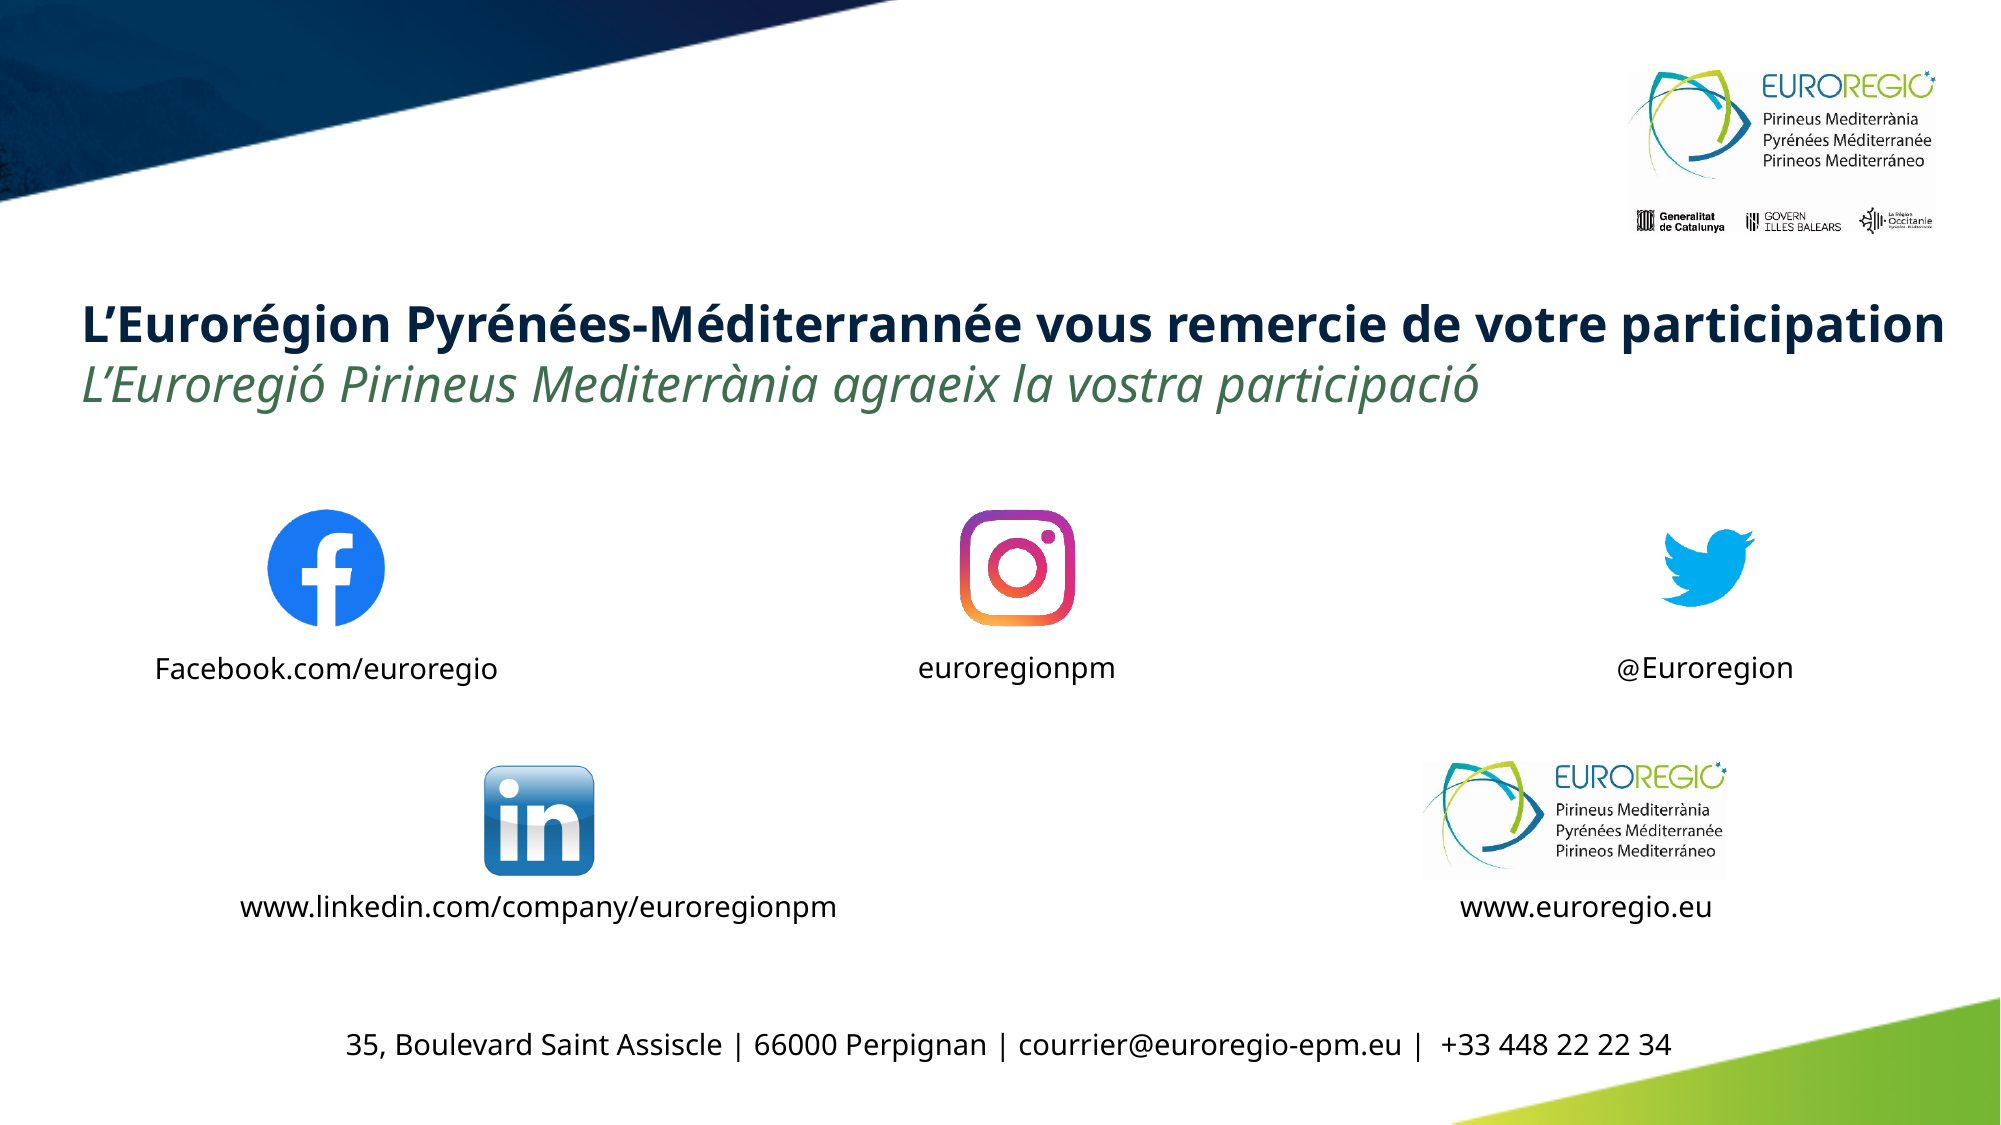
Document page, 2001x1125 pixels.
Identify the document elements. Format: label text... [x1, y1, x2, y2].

picture [480, 761, 598, 880]
text_box L’Eurorégion Pyrénées-Méditerrannée vous remercie de votre participation L’Euroregió Pirineus Mediterrània agraeix la vostra participació [66, 285, 2000, 421]
text_box 35, Boulevard Saint Assiscle | 66000 Perpignan | courrier@euroregio-epm.eu | +33 448 22 22 34 [97, 1018, 1922, 1104]
picture [1649, 508, 1767, 627]
picture [958, 508, 1076, 627]
text_box www.linkedin.com/company/euroregionpm [159, 881, 919, 931]
picture [267, 509, 385, 627]
picture [1628, 70, 1936, 235]
text_box euroregionpm [903, 642, 1132, 692]
text_box @Euroregion [1600, 642, 1810, 692]
text_box www.euroregio.eu [1445, 881, 1735, 931]
picture [1422, 761, 1727, 880]
text_box Facebook.com/euroregio [139, 643, 514, 693]
